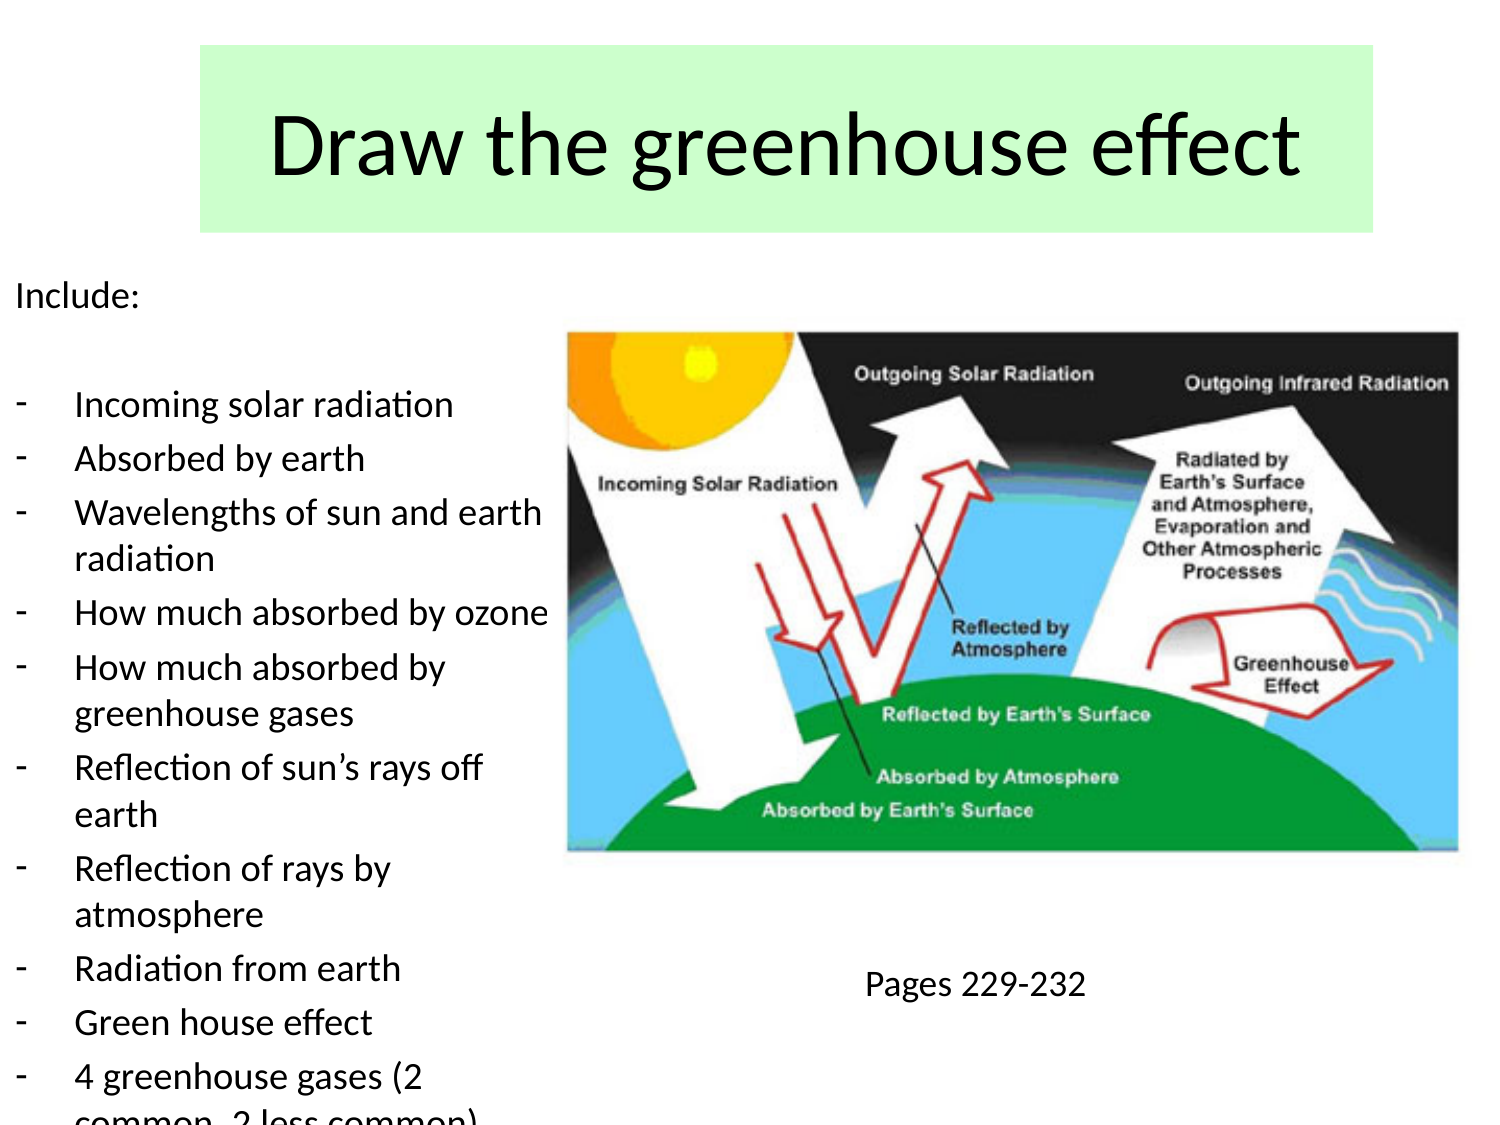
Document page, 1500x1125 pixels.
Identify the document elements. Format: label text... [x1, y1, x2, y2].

text_box Pages 229-232 [850, 951, 1102, 1012]
picture [547, 316, 1486, 874]
title Draw the greenhouse effect [200, 45, 1374, 233]
list Include: Incoming solar radiation Absorbed by earth Wavelengths of sun and earth radiation How much absorbed by ozone How much absorbed by greenhouse gases Reflection of sun’s rays off earth Reflection of rays by atmosphere Radiation from earth Green house effect 4 greenhouse gases (2 common, 2 less common) [0, 262, 566, 1125]
